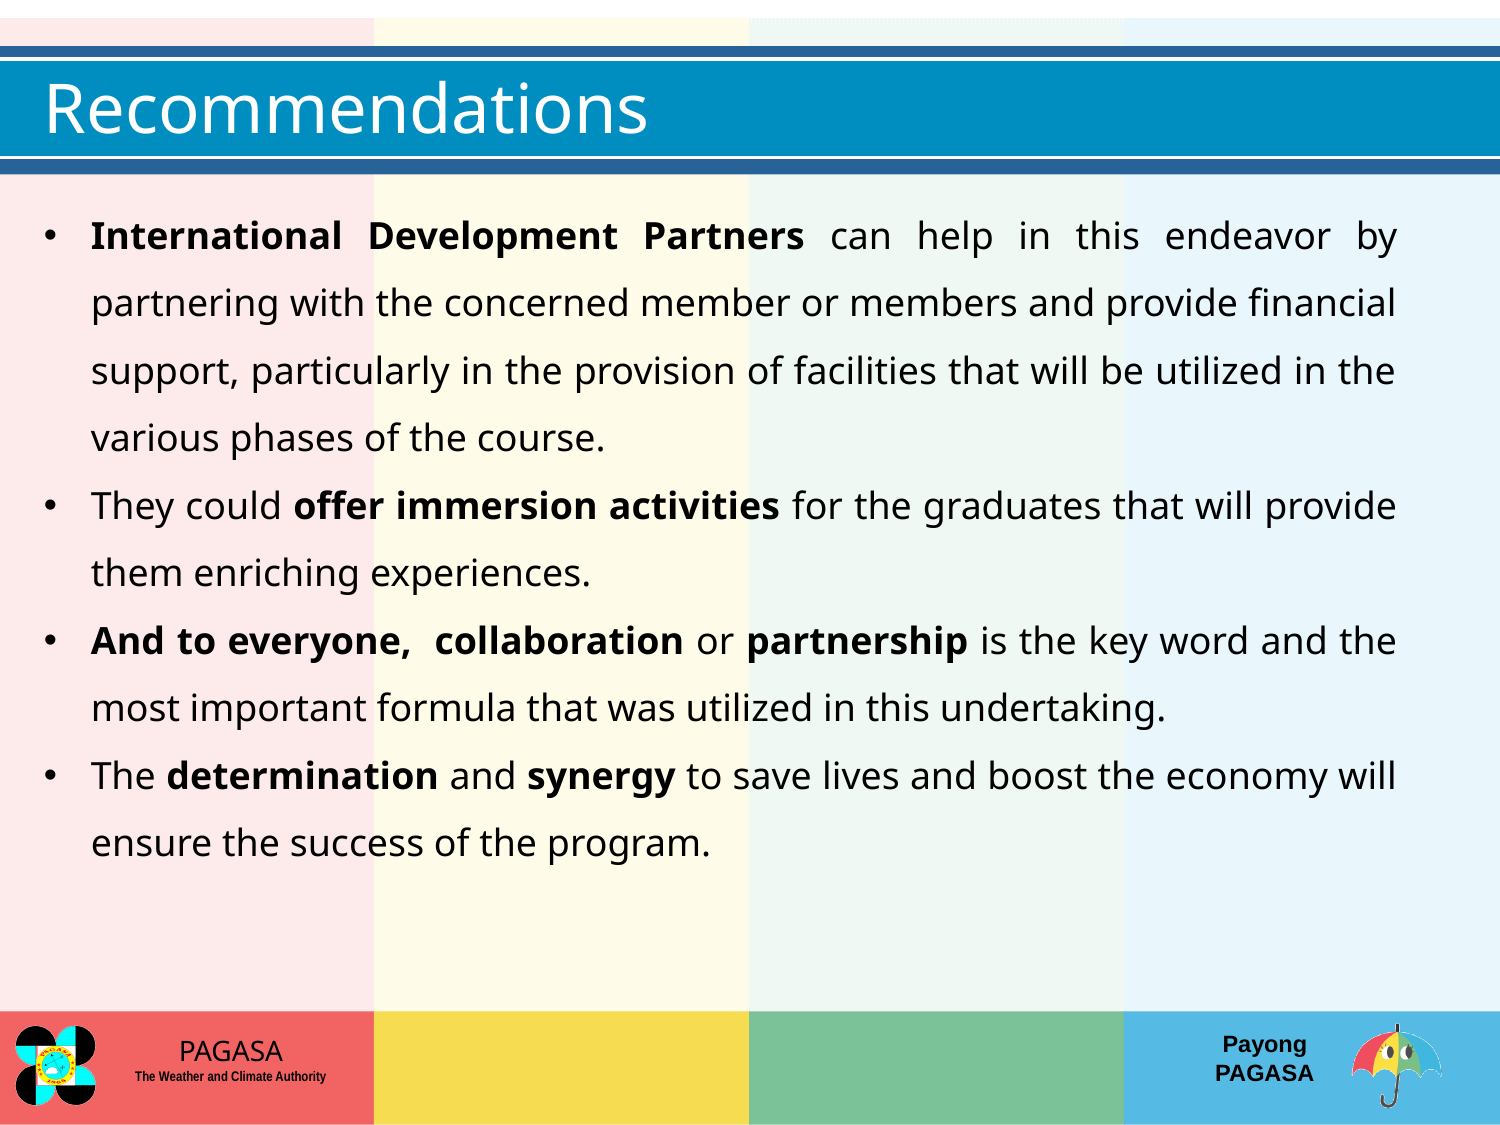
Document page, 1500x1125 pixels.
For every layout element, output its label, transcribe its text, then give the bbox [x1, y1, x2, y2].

text_box [0, 45, 1500, 57]
picture [0, 175, 1500, 1011]
text_box Recommendations [29, 60, 1413, 155]
text_box [0, 159, 1500, 175]
text_box [0, 61, 1500, 156]
text_box International Development Partners can help in this endeavor by partnering with the concerned member or members and provide financial support, particularly in the provision of facilities that will be utilized in the various phases of the course. They could offer immersion activities for the graduates that will provide them enriching experiences. And to everyone, collaboration or partnership is the key word and the most important formula that was utilized in this undertaking. The determination and synergy to save lives and boost the economy will ensure the success of the program. [29, 181, 1413, 1067]
picture [15, 1025, 96, 1106]
picture [0, 18, 1500, 45]
picture [1351, 1021, 1442, 1109]
